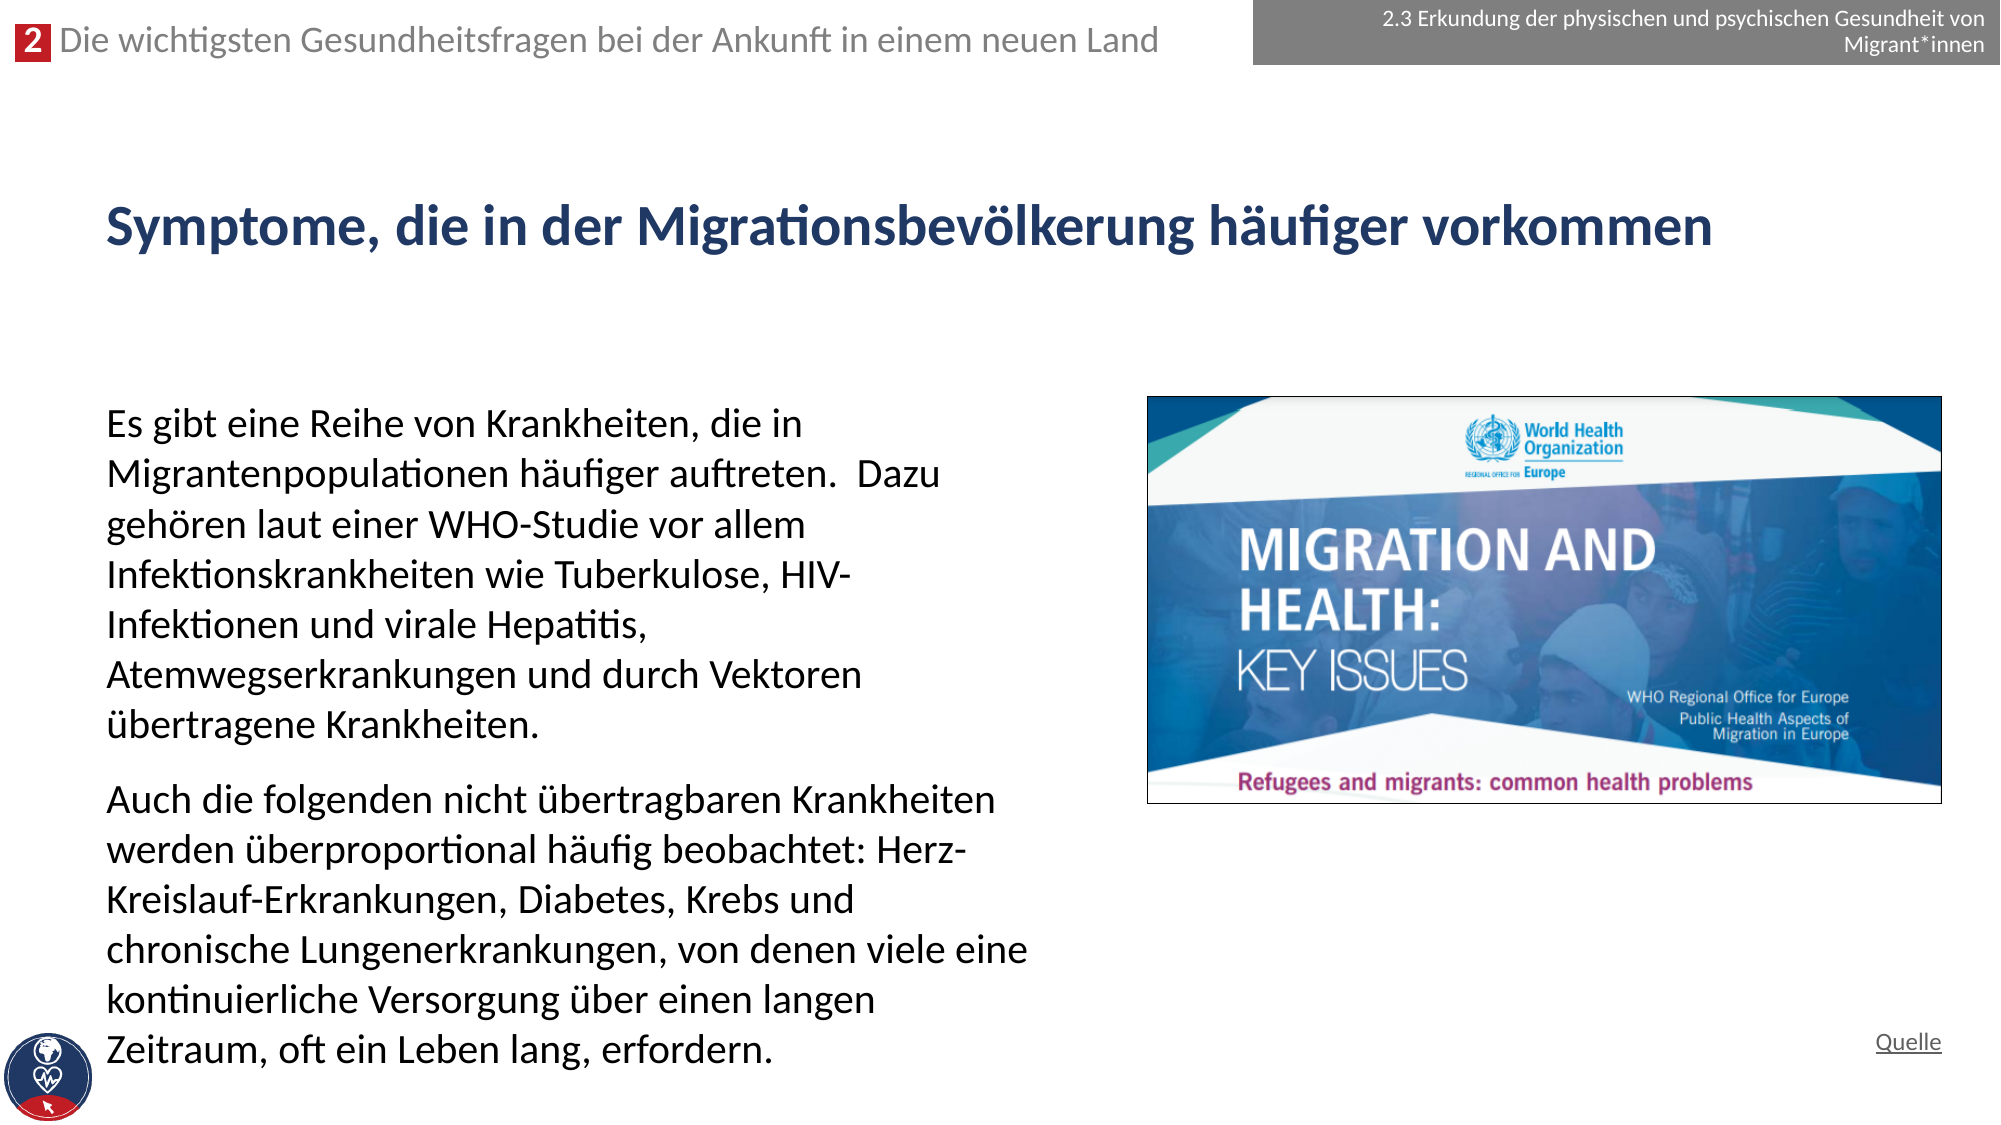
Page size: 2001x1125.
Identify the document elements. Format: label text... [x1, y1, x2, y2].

title Symptome, die in der Migrationsbevölkerung häufiger vorkommen [91, 177, 1906, 277]
text_box Quelle [1373, 1017, 1957, 1063]
list Es gibt eine Reihe von Krankheiten, die in Migrantenpopulationen häufiger auftreten. Dazu gehören laut einer WHO-Studie vor allem Infektionskrankheiten wie Tuberkulose, HIV-Infektionen und virale Hepatitis, Atemwegserkrankungen und durch Vektoren übertragene Krankheiten. Auch die folgenden nicht übertragbaren Krankheiten werden überproportional häufig beobachtet: Herz-Kreislauf-Erkrankungen, Diabetes, Krebs und chronische Lungenerkrankungen, von denen viele eine kontinuierliche Versorgung über einen langen Zeitraum, oft ein Leben lang, erfordern. [91, 388, 1052, 1094]
text_box 2.3 Erkundung der physischen und psychischen Gesundheit von Migrant*innen [1253, 0, 2000, 65]
picture [4, 1033, 92, 1121]
picture [1147, 396, 1942, 804]
